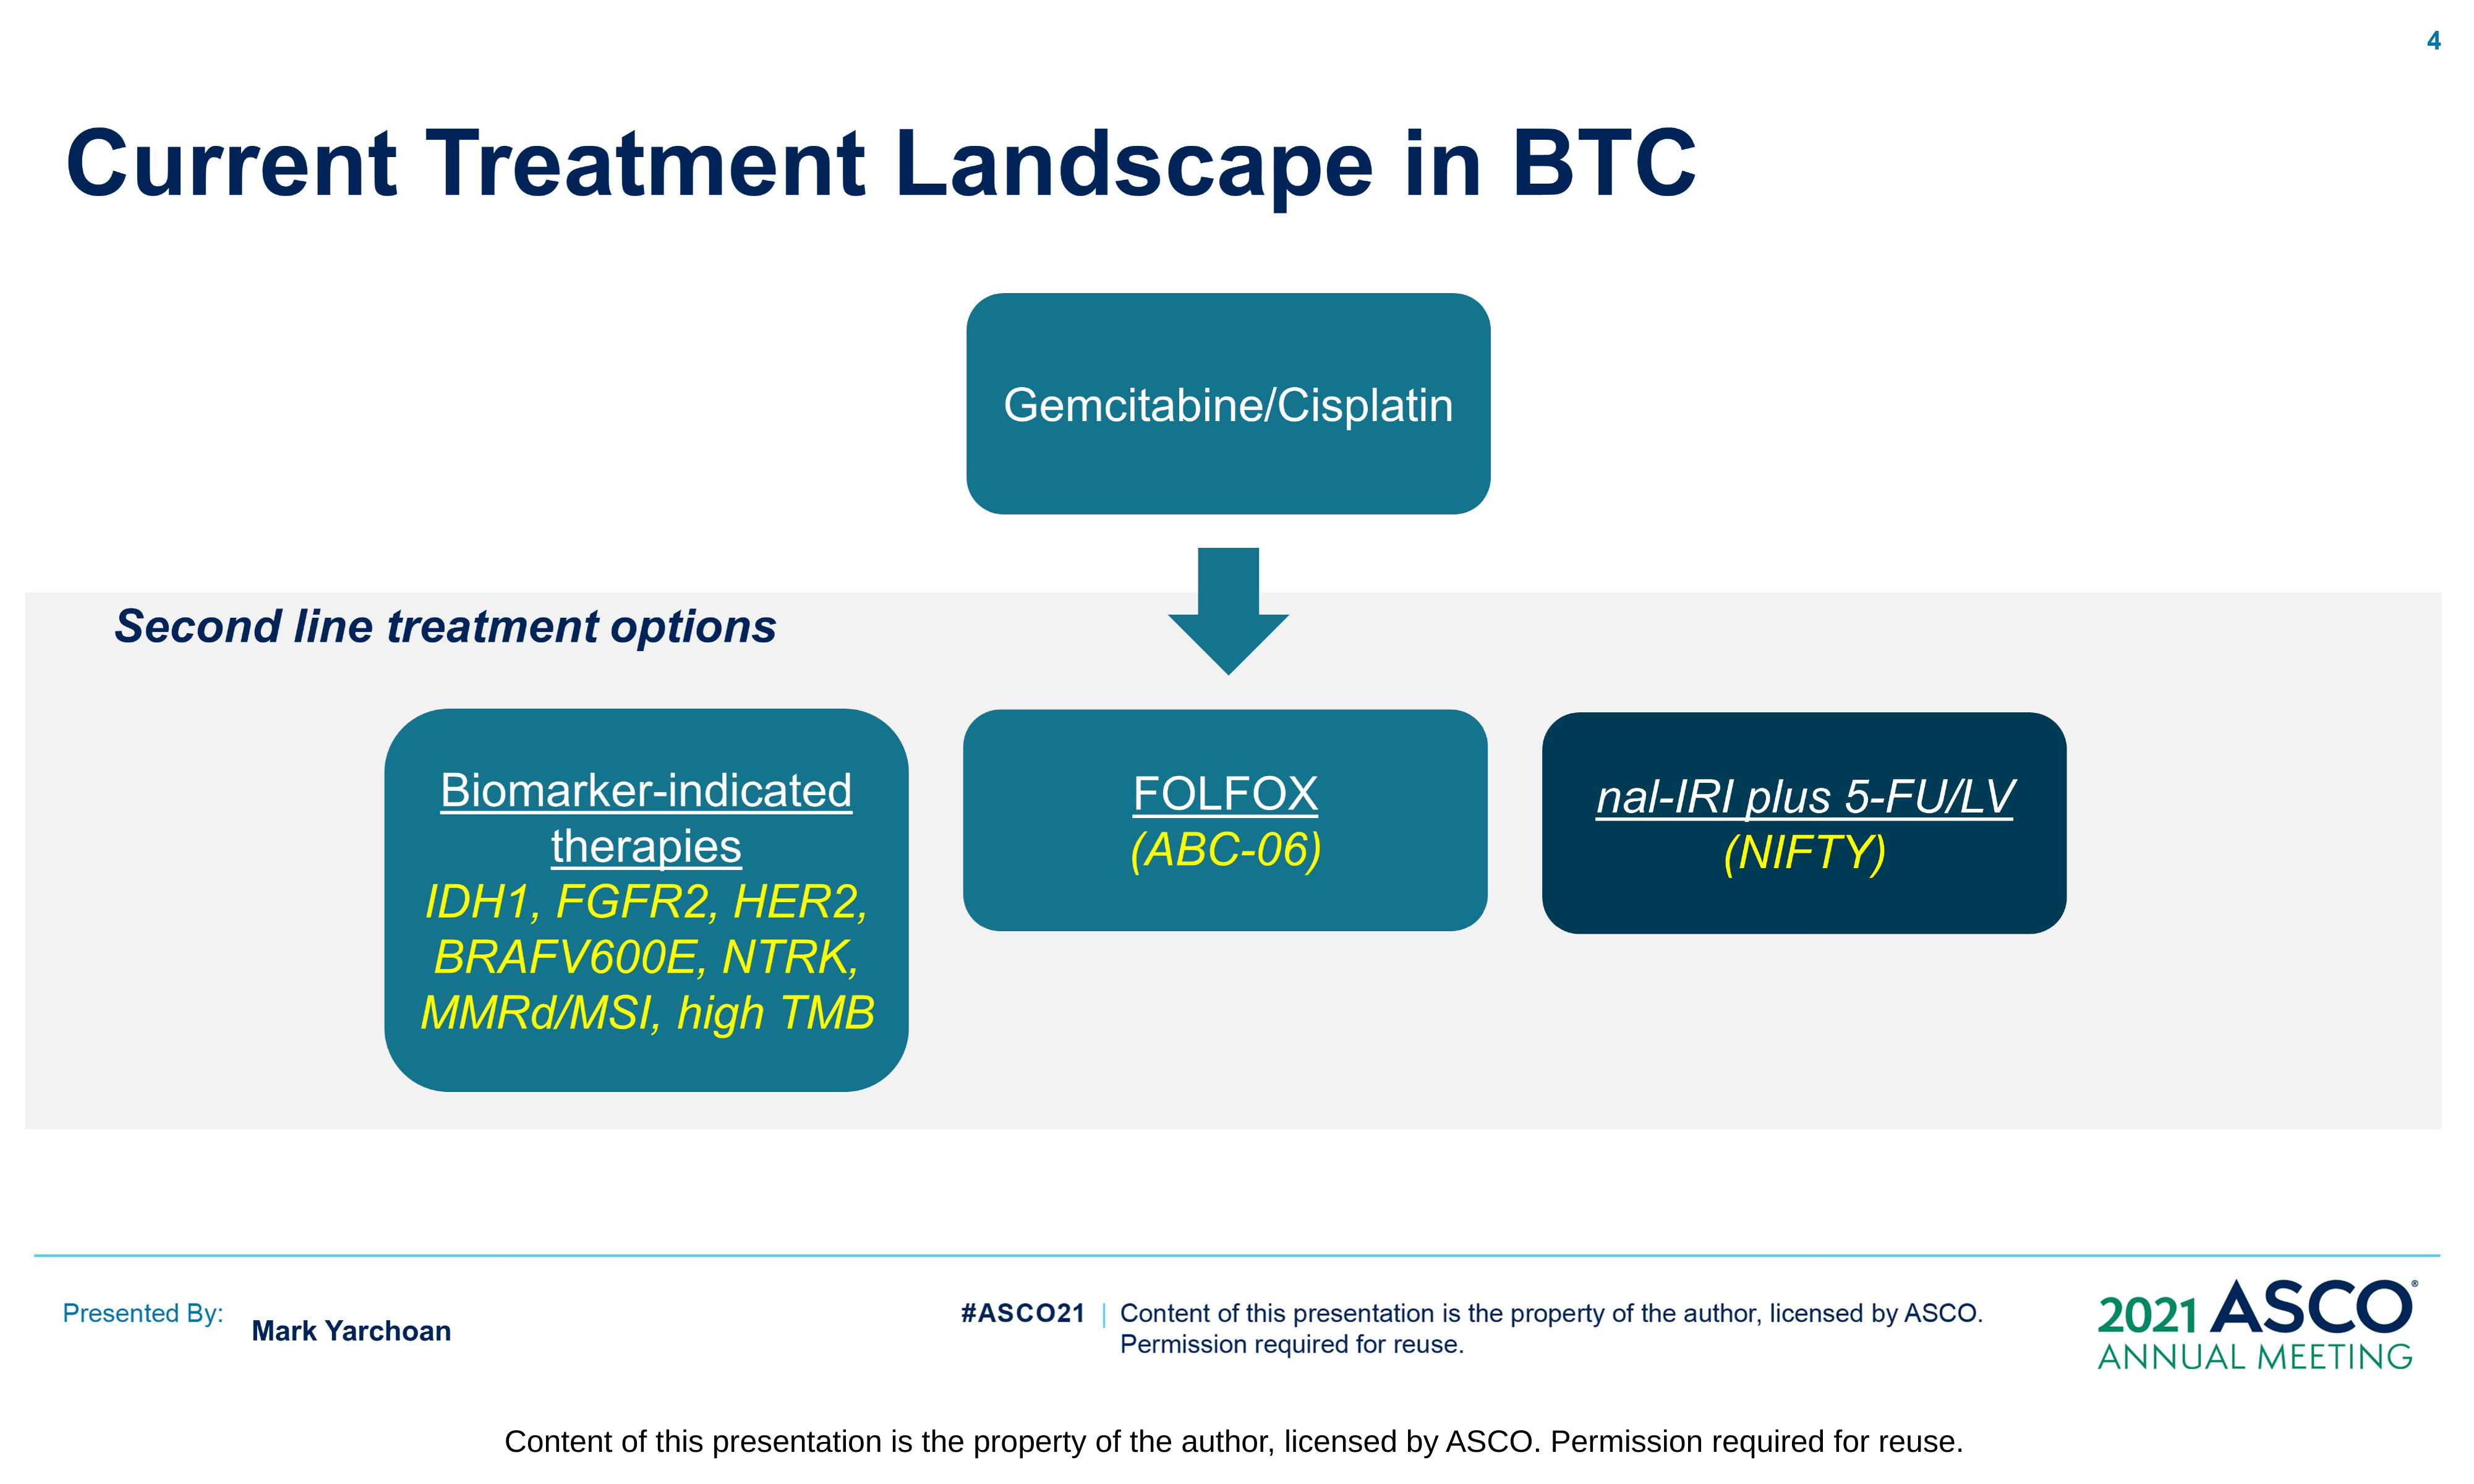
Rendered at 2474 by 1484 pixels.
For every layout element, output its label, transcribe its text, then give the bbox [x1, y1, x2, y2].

text_box Content of this presentation is the property of the author, licensed by ASCO. Permission required for reuse. [0, 1399, 2474, 1477]
picture [2, 0, 2472, 1389]
